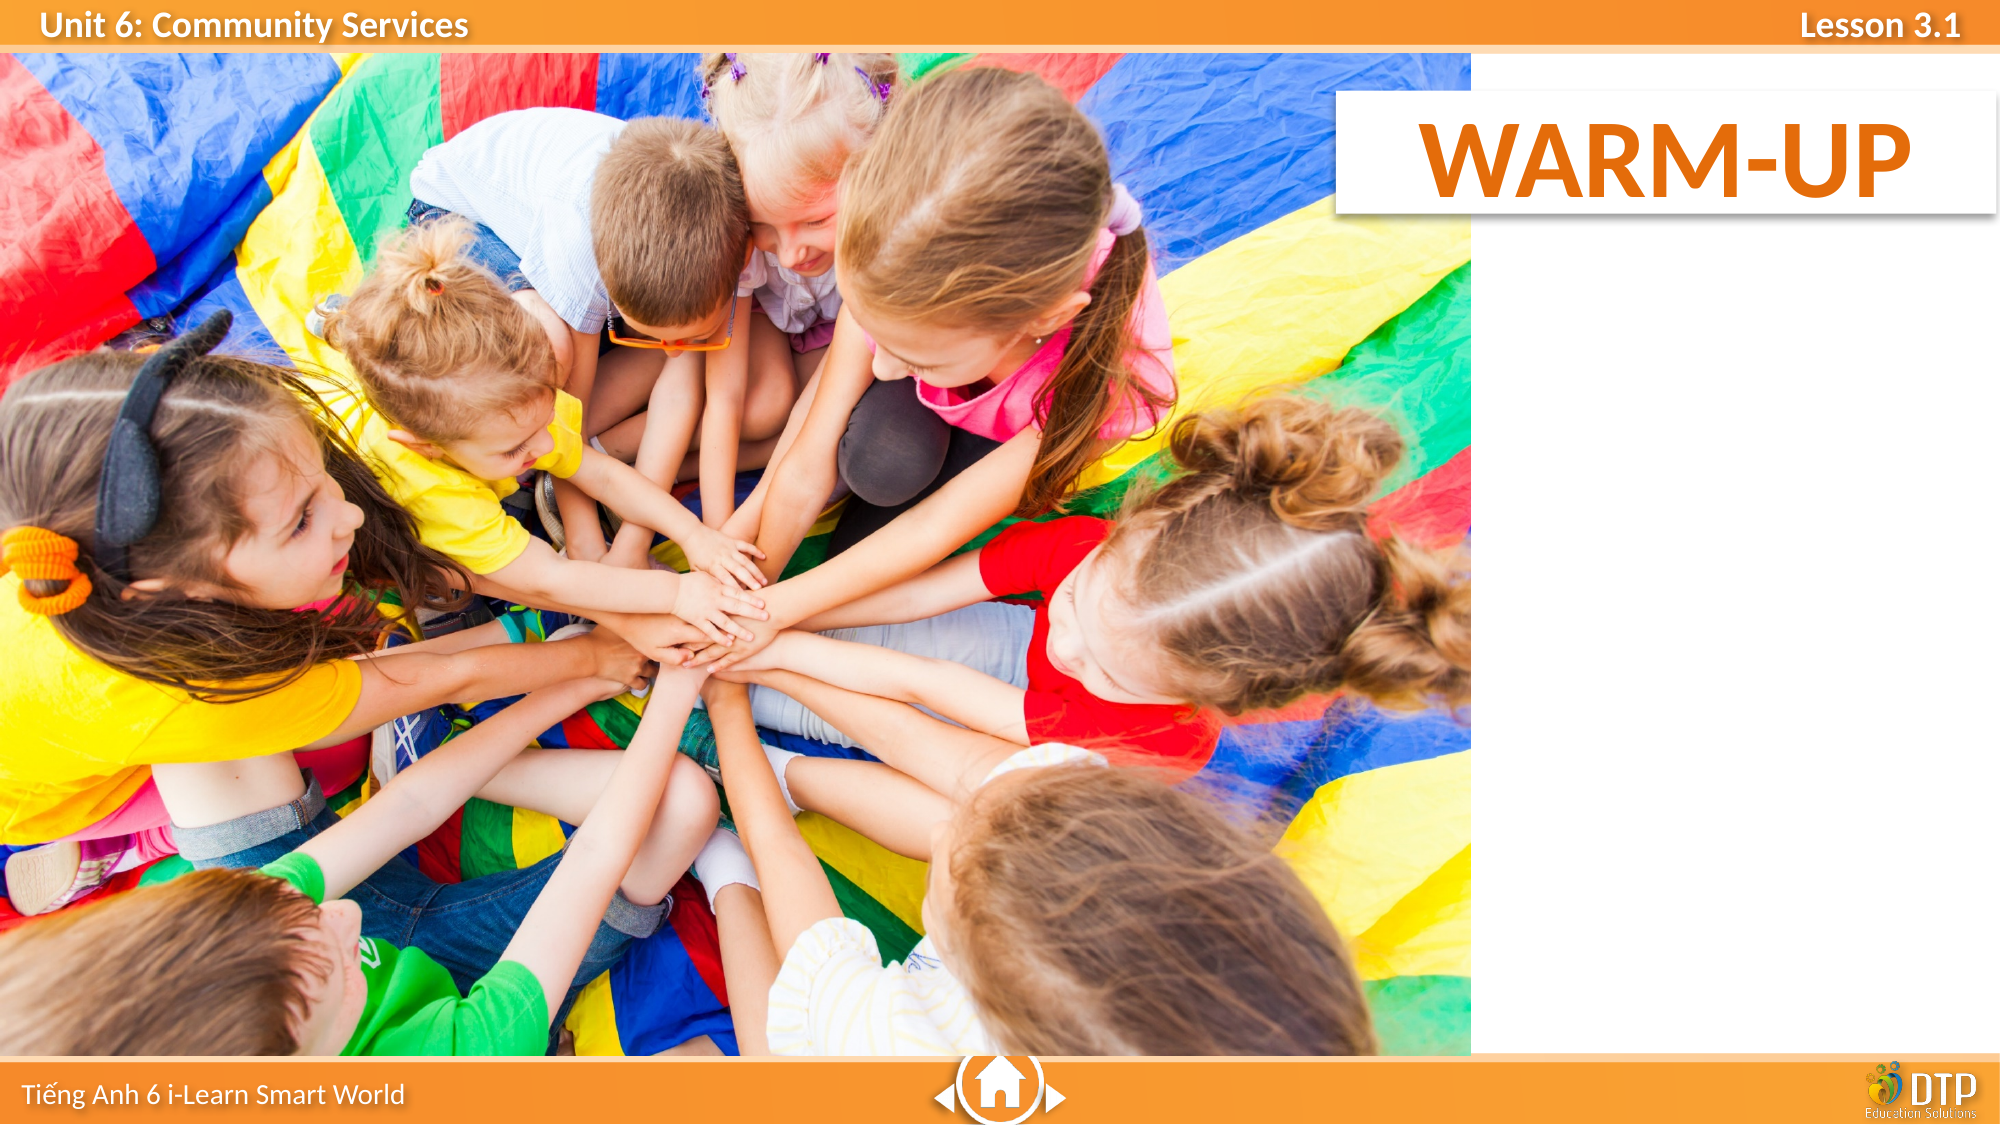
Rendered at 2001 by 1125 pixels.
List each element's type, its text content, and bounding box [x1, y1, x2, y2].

picture [0, 0, 2000, 1125]
text_box WARM-UP [1474, 90, 1997, 214]
